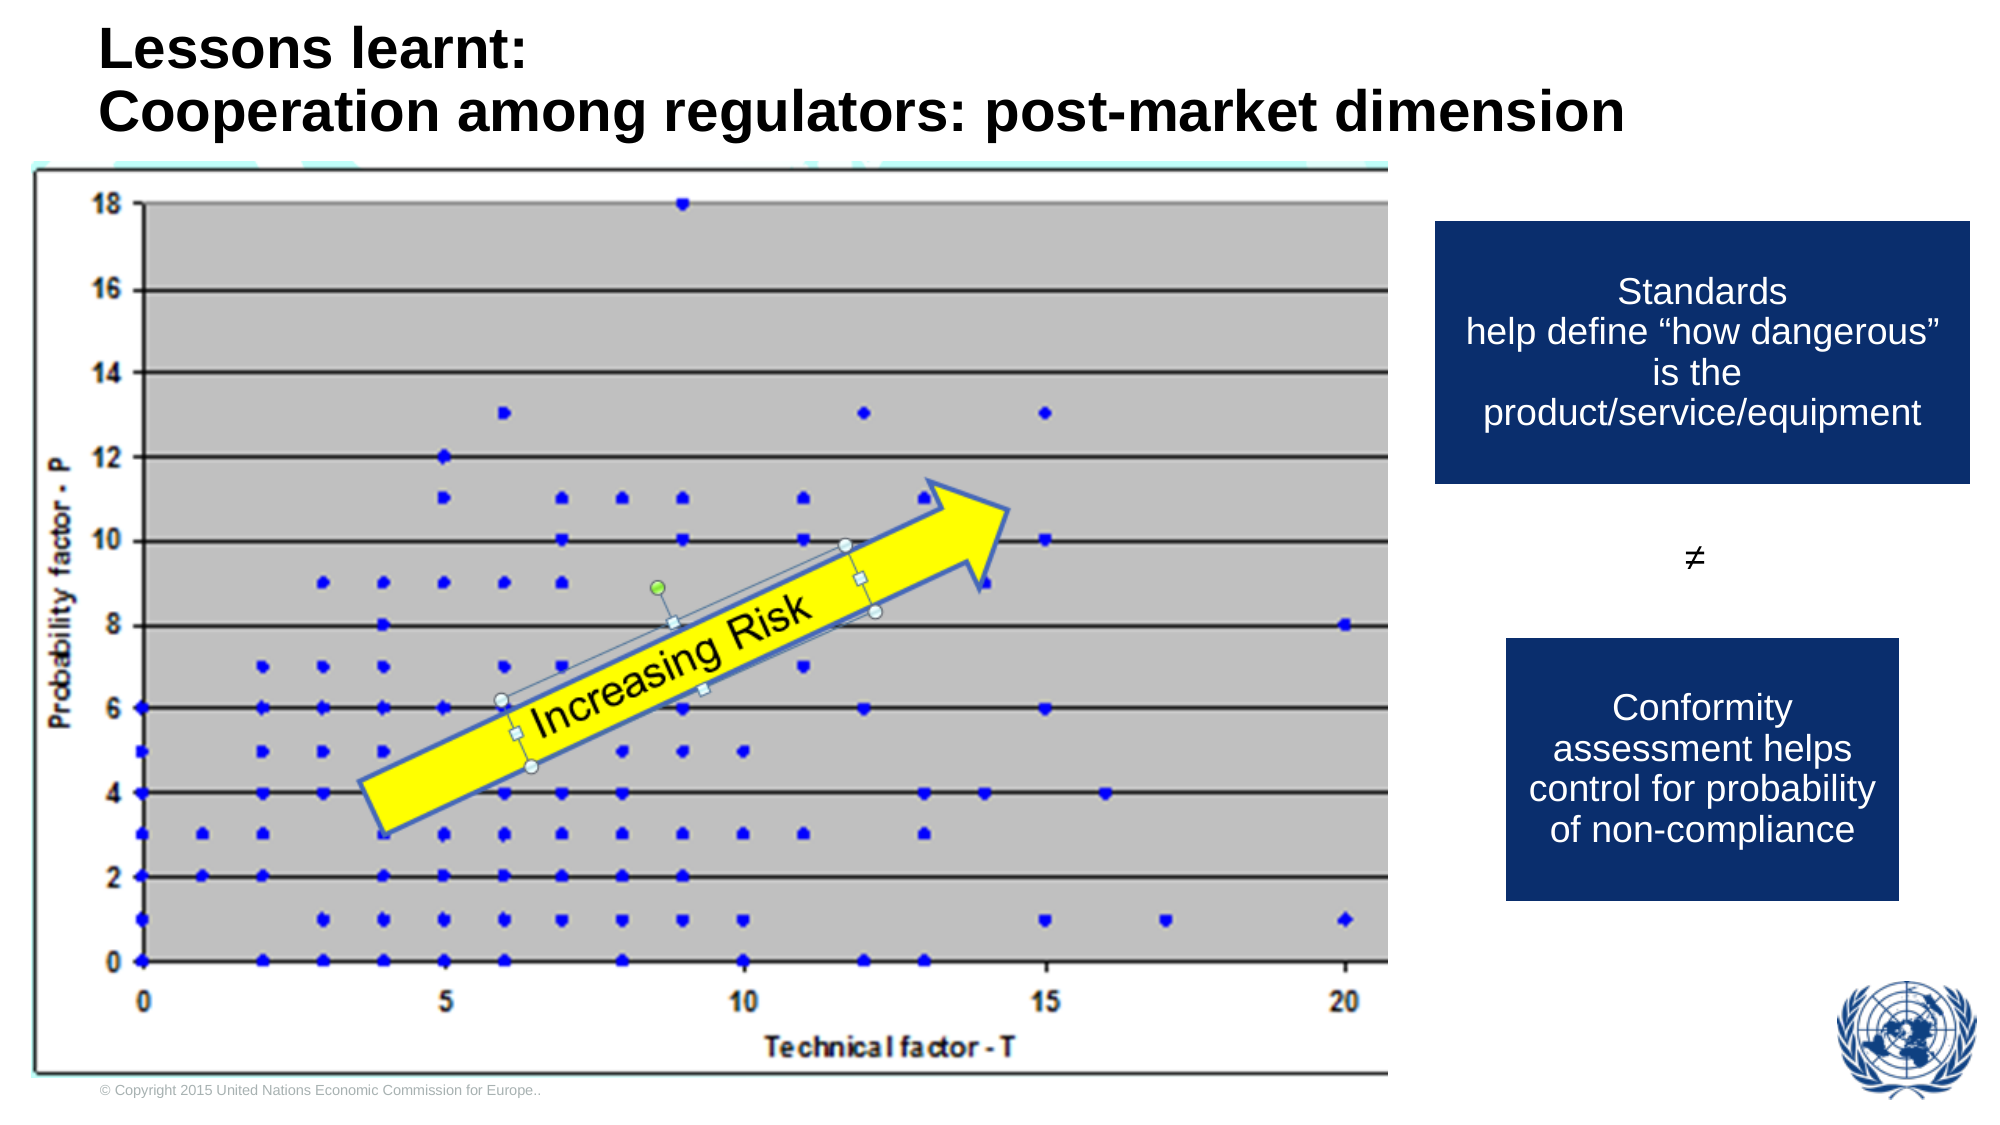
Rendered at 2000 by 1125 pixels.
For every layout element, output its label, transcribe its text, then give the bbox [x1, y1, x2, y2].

text_box Standards help define “how dangerous” is the product/service/equipment [1435, 221, 1970, 485]
picture [1837, 981, 1977, 1100]
text_box Conformity assessment helps control for probability of non-compliance [1506, 637, 1900, 901]
title Lessons learnt: Cooperation among regulators: post-market dimension [98, 19, 1815, 145]
picture [30, 161, 1388, 1078]
text_box ≠ [1665, 481, 1725, 635]
